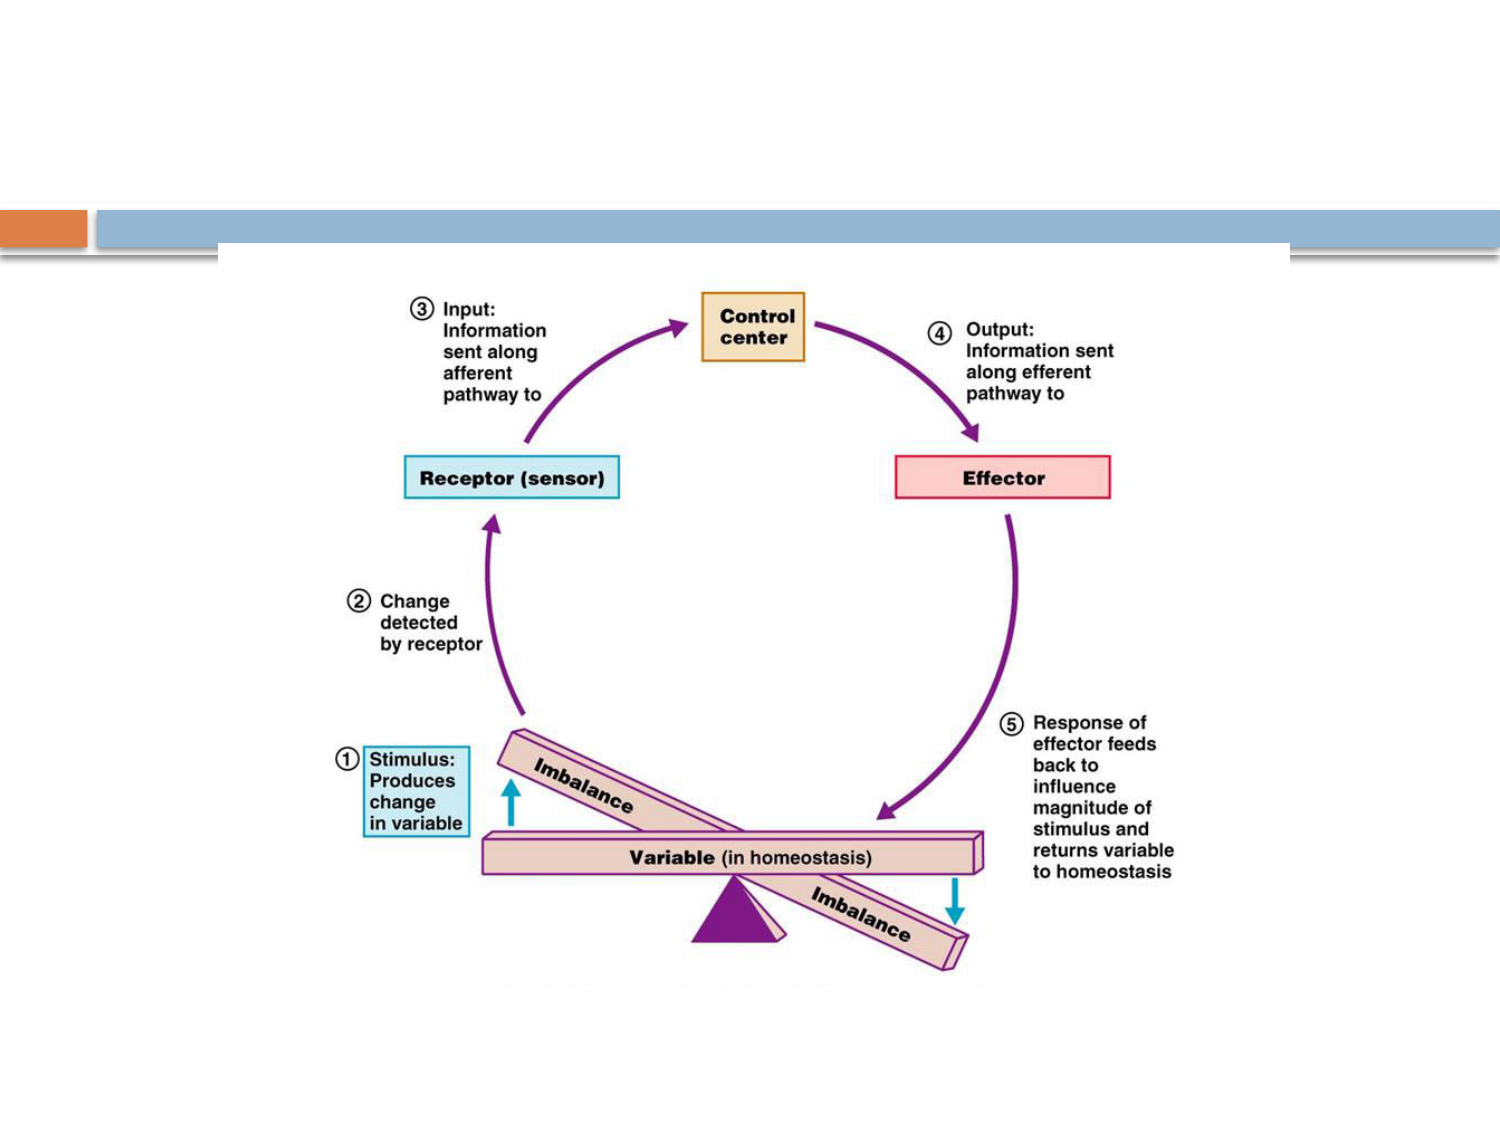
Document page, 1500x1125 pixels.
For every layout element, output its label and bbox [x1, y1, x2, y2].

picture [218, 243, 1290, 1048]
